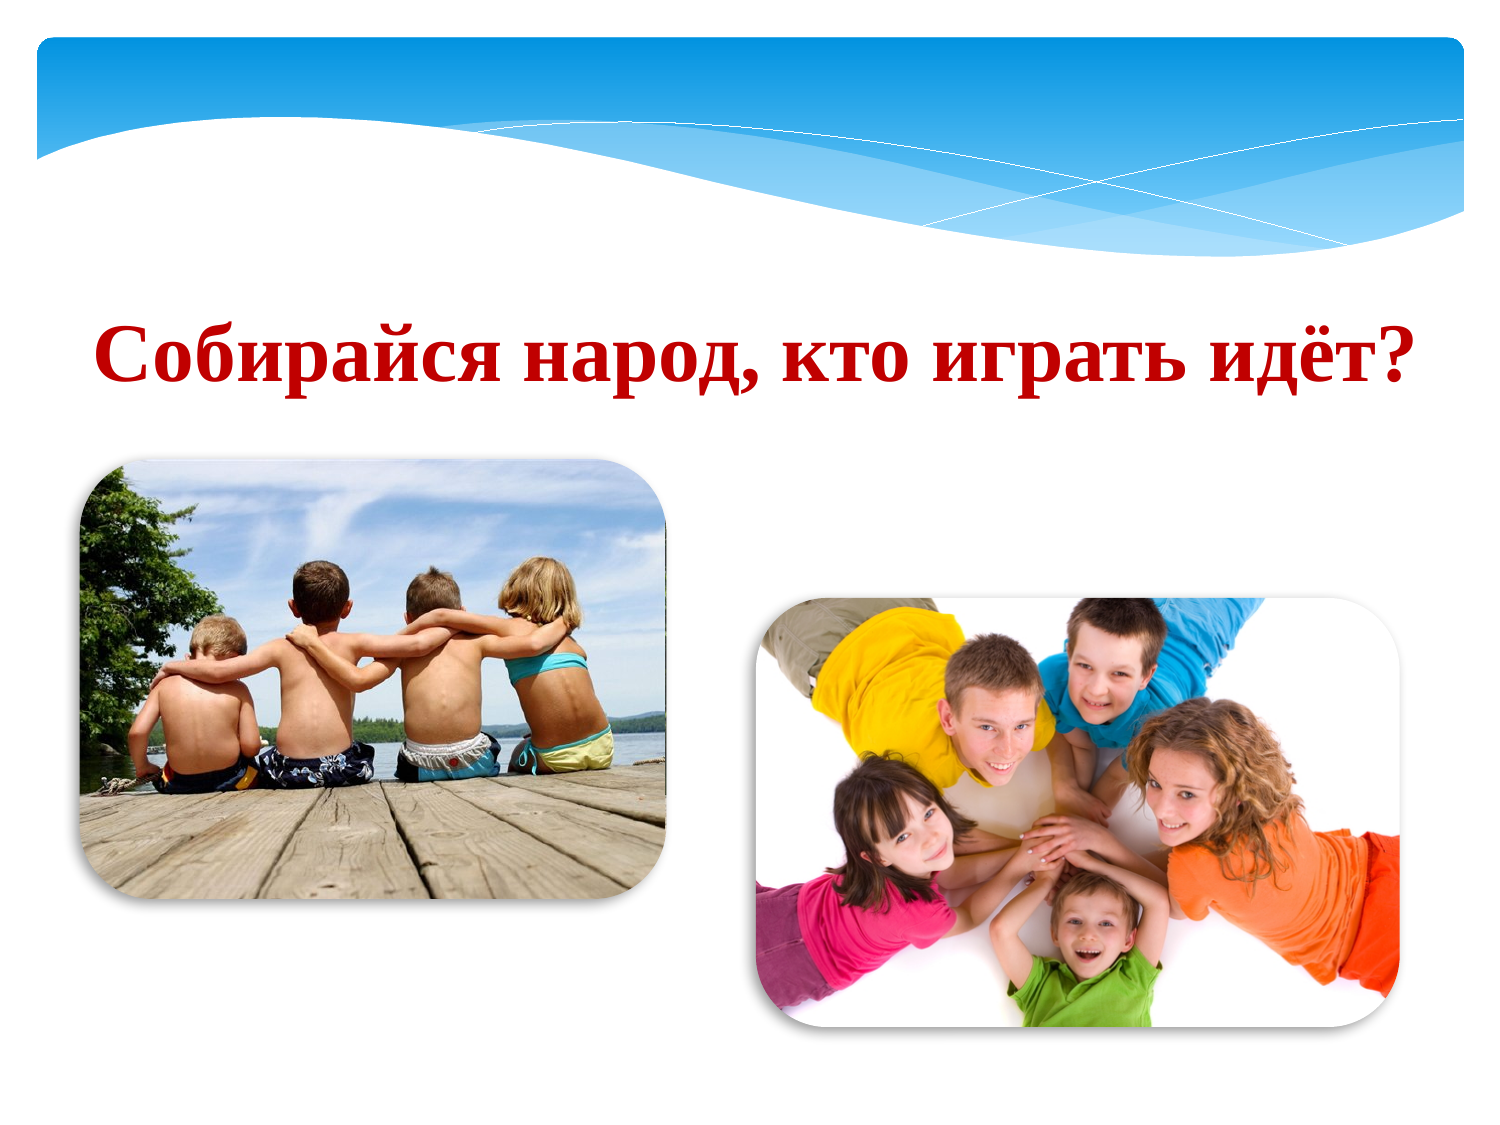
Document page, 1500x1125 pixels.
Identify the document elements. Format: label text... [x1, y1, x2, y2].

text_box Собирайся народ, кто играть идёт? [76, 290, 1436, 406]
picture [755, 597, 1400, 1028]
picture [79, 458, 667, 900]
